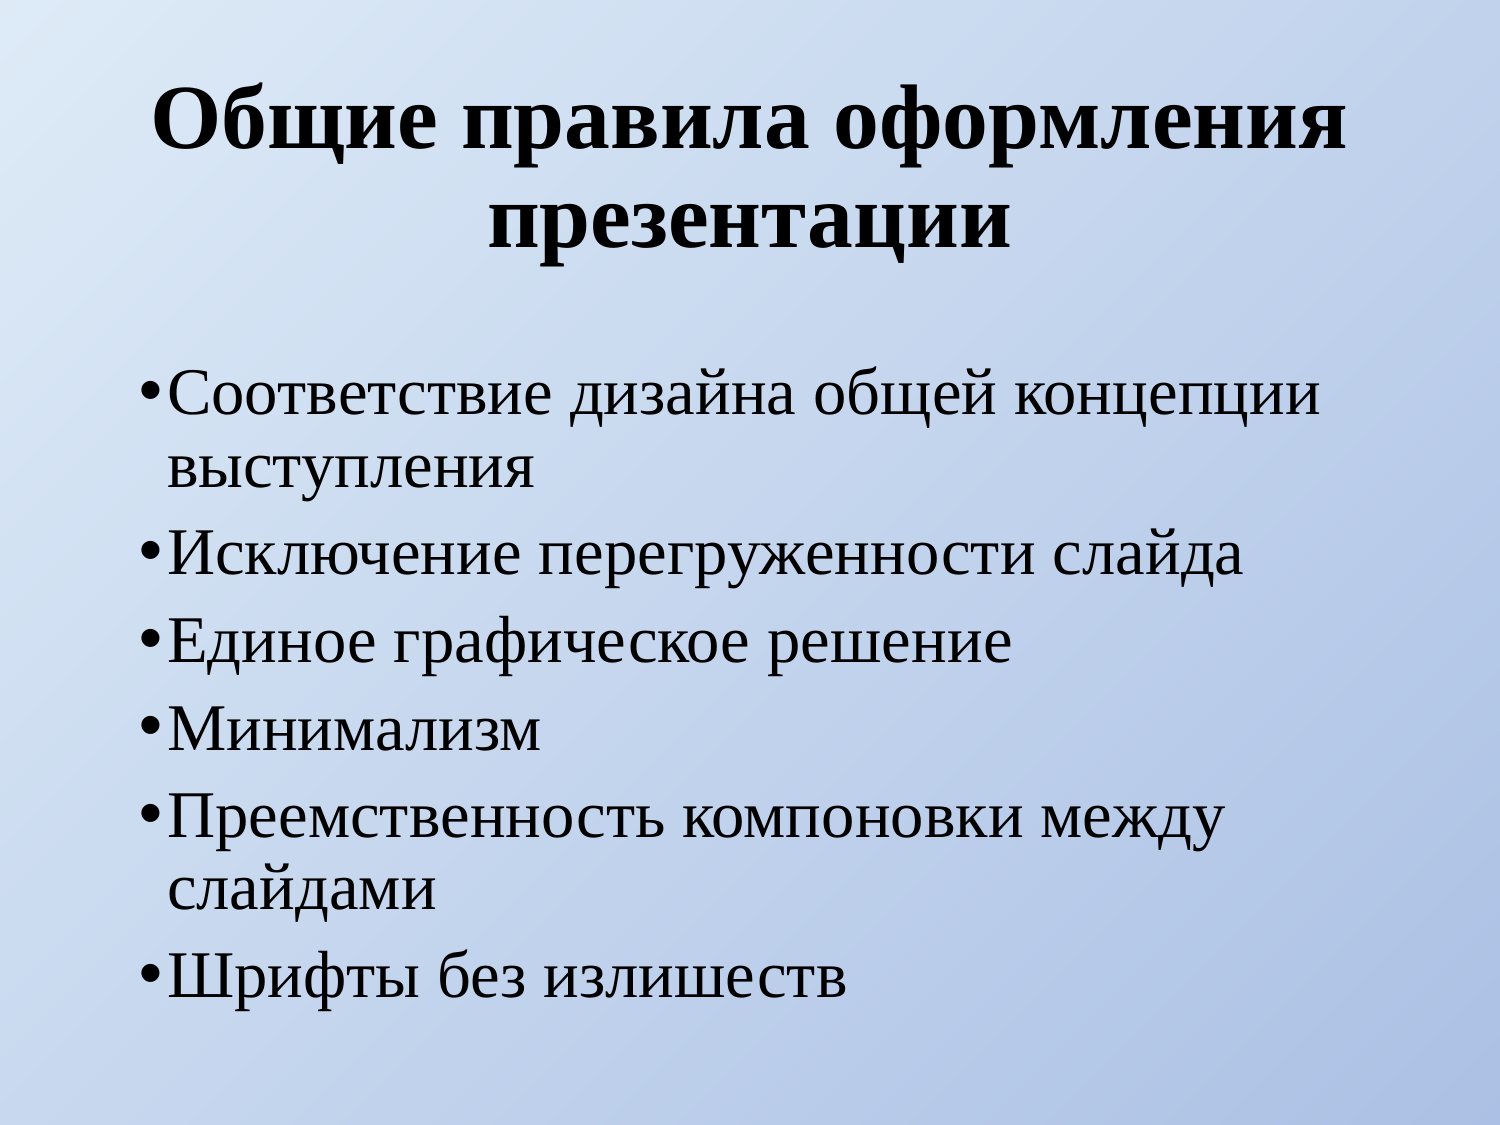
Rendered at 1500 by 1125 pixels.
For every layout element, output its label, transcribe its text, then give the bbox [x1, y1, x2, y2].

list Соответствие дизайна общей концепции выступления Исключение перегруженности слайда Единое графическое решение Минимализм Преемственность компоновки между слайдами Шрифты без излишеств [123, 349, 1474, 1093]
title Общие правила оформления презентации [103, 59, 1397, 278]
